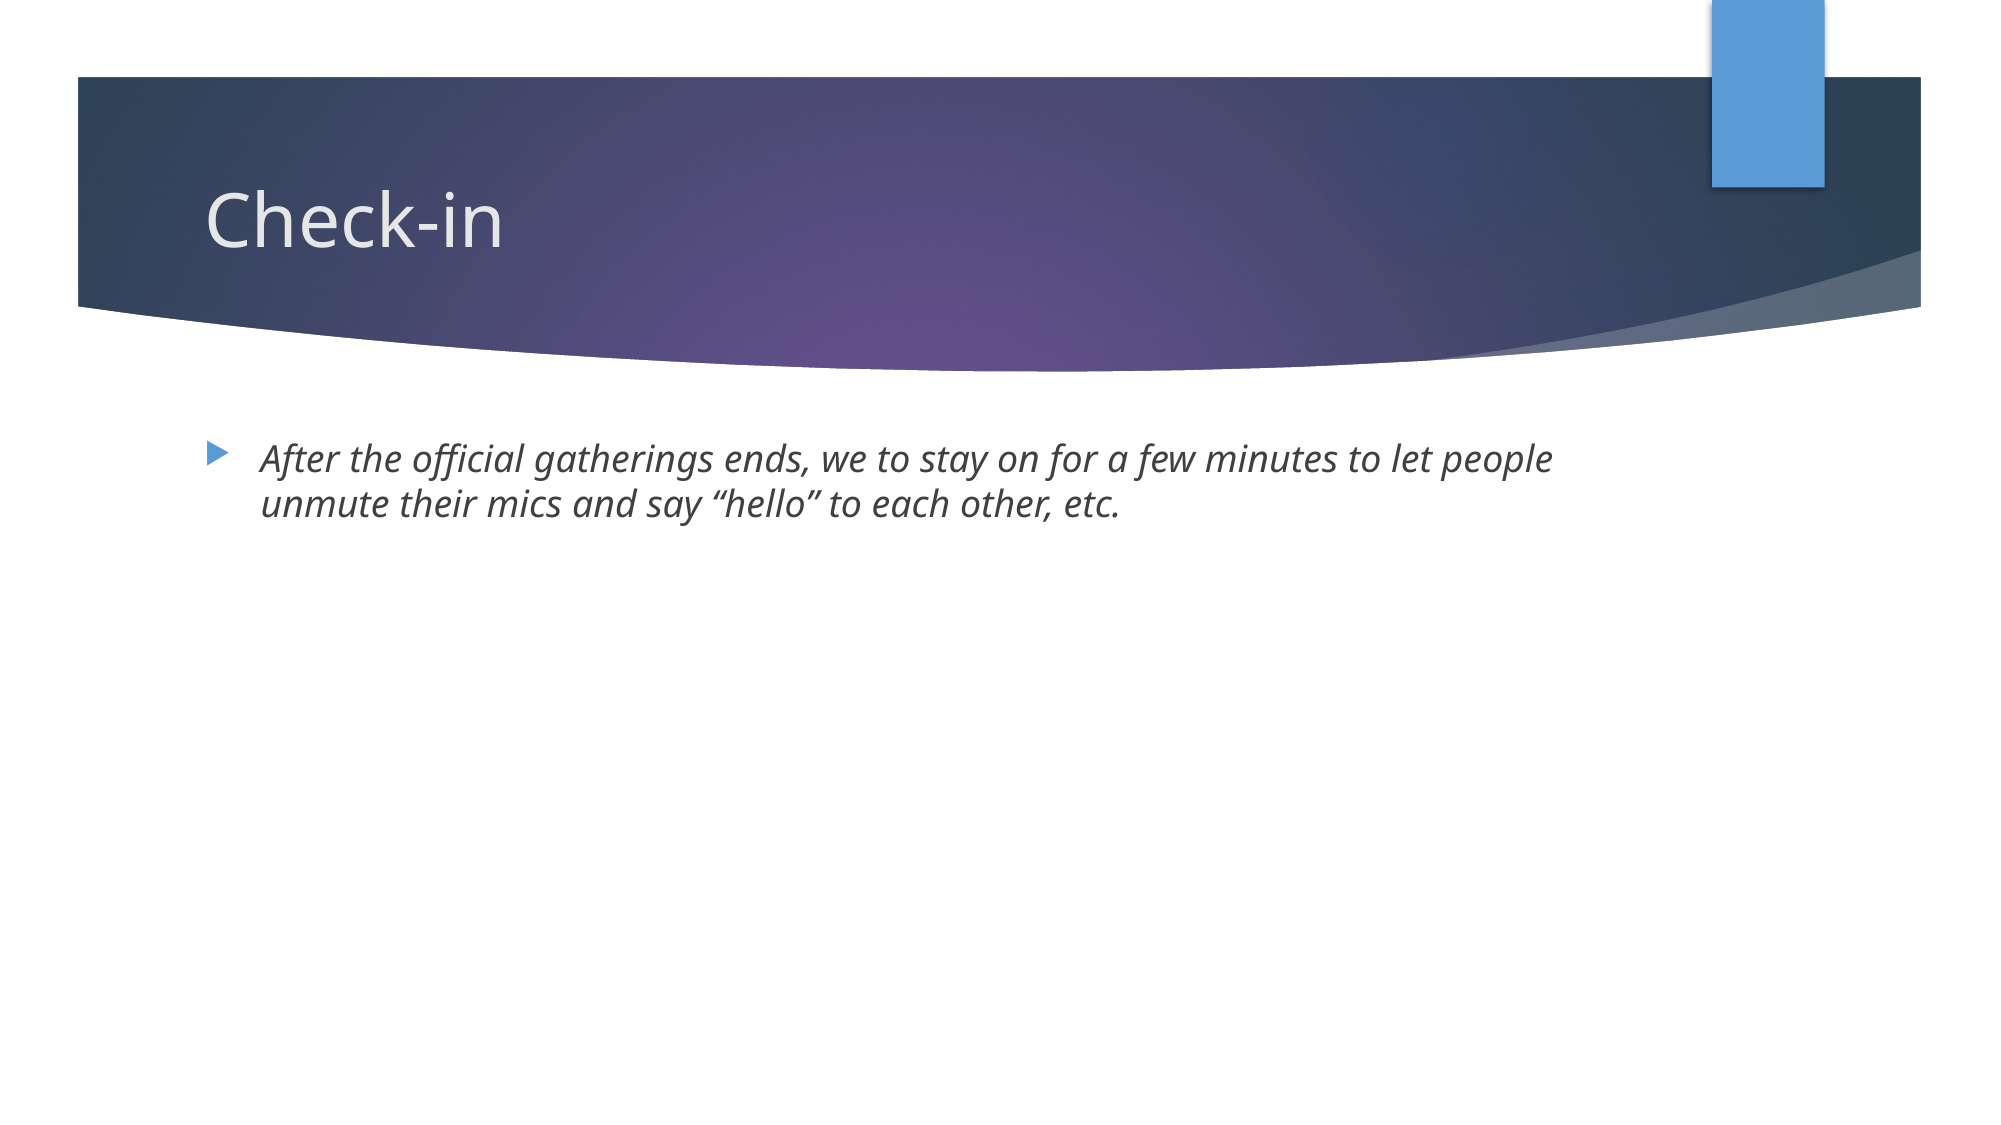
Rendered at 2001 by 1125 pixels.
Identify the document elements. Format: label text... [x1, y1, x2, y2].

list After the official gatherings ends, we to stay on for a few minutes to let people unmute their mics and say “hello” to each other, etc. [189, 427, 1638, 988]
title Check-in [189, 159, 1627, 276]
